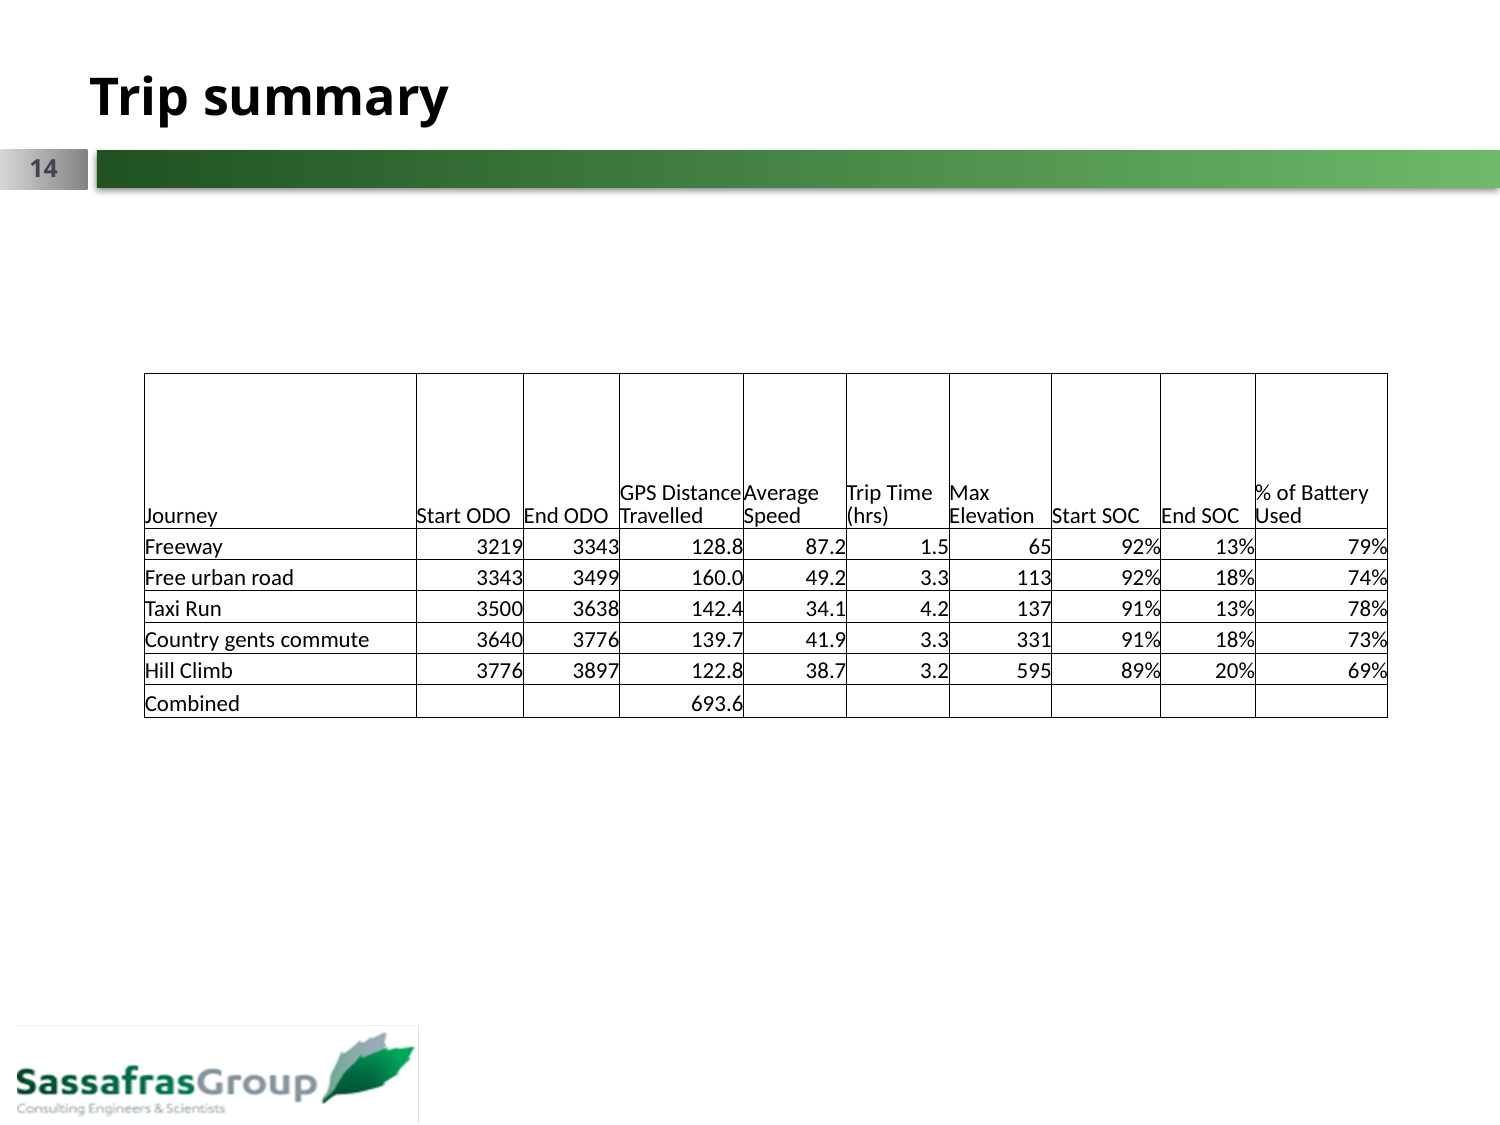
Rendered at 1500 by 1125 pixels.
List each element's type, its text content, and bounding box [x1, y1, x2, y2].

table_cell 20% [1161, 654, 1255, 684]
table_cell [847, 685, 949, 717]
table_cell 91% [1052, 591, 1160, 622]
table_cell Country gents commute [145, 623, 416, 653]
slide_number 14 [0, 149, 74, 190]
table_cell [1052, 685, 1160, 717]
table_cell 13% [1161, 591, 1255, 622]
table_cell 49.2 [744, 560, 846, 590]
table_header End ODO [524, 374, 619, 528]
table_cell 92% [1052, 560, 1160, 590]
table_header % of Battery Used [1256, 374, 1387, 528]
table_cell 137 [950, 591, 1051, 622]
table_cell 122.8 [620, 654, 743, 684]
table_cell 3500 [417, 591, 523, 622]
table_header GPS Distance Travelled [620, 374, 743, 528]
table_cell 595 [950, 654, 1051, 684]
table_cell 3638 [524, 591, 619, 622]
table_cell 13% [1161, 529, 1255, 559]
table_cell 693.6 [620, 685, 743, 717]
table_cell 142.4 [620, 591, 743, 622]
table_cell [524, 685, 619, 717]
table_header Max Elevation [950, 374, 1051, 528]
table_cell 3.3 [847, 623, 949, 653]
table_cell 3776 [524, 623, 619, 653]
table_cell 1.5 [847, 529, 949, 559]
table_cell 139.7 [620, 623, 743, 653]
table_cell 18% [1161, 623, 1255, 653]
table_cell 3776 [417, 654, 523, 684]
table_cell 65 [950, 529, 1051, 559]
table_cell 160.0 [620, 560, 743, 590]
table_cell Combined [145, 685, 416, 717]
picture [17, 1024, 420, 1124]
table_cell 3499 [524, 560, 619, 590]
table_cell 18% [1161, 560, 1255, 590]
table_cell 3219 [417, 529, 523, 559]
table_cell [950, 685, 1051, 717]
table_cell [417, 685, 523, 717]
table_cell 87.2 [744, 529, 846, 559]
table_cell [1161, 685, 1255, 717]
table_cell 3.2 [847, 654, 949, 684]
table_cell Free urban road [145, 560, 416, 590]
table_cell 3343 [524, 529, 619, 559]
table_cell [1256, 685, 1387, 717]
table_cell 78% [1256, 591, 1387, 622]
text_box Trip summary [74, 53, 987, 194]
table_cell 73% [1256, 623, 1387, 653]
table_cell 38.7 [744, 654, 846, 684]
table_cell 4.2 [847, 591, 949, 622]
table_cell Freeway [145, 529, 416, 559]
table_cell [744, 685, 846, 717]
table_header Trip Time (hrs) [847, 374, 949, 528]
table_cell Taxi Run [145, 591, 416, 622]
table_cell 74% [1256, 560, 1387, 590]
table_cell 41.9 [744, 623, 846, 653]
table_header Start ODO [417, 374, 523, 528]
table_cell 3.3 [847, 560, 949, 590]
table_header Journey [145, 374, 416, 528]
table_header Average Speed [744, 374, 846, 528]
table_cell 92% [1052, 529, 1160, 559]
table_header Start SOC [1052, 374, 1160, 528]
table_header End SOC [1161, 374, 1255, 528]
table_cell 3640 [417, 623, 523, 653]
table_cell 3897 [524, 654, 619, 684]
table_cell 89% [1052, 654, 1160, 684]
table_cell 3343 [417, 560, 523, 590]
table_cell 113 [950, 560, 1051, 590]
table_cell 69% [1256, 654, 1387, 684]
table_cell 79% [1256, 529, 1387, 559]
table_cell 331 [950, 623, 1051, 653]
table_cell 128.8 [620, 529, 743, 559]
table_cell 34.1 [744, 591, 846, 622]
table_cell 91% [1052, 623, 1160, 653]
table_cell Hill Climb [145, 654, 416, 684]
